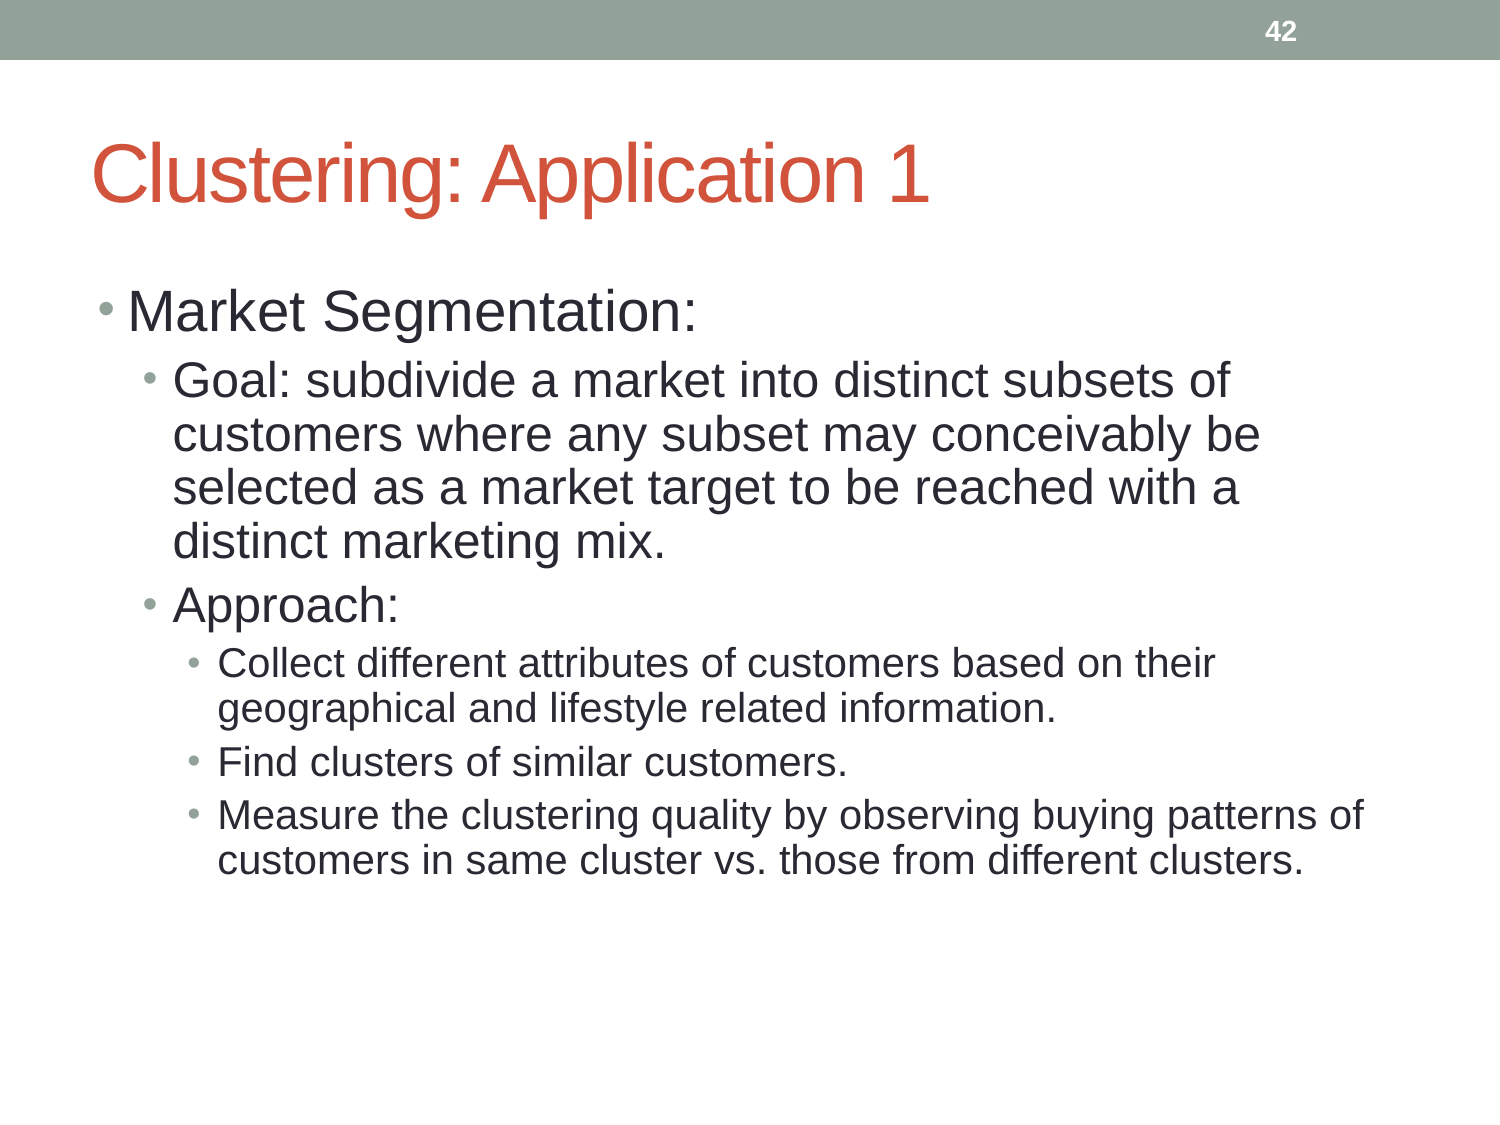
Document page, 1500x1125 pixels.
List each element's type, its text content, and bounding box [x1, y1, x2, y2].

list Market Segmentation: Goal: subdivide a market into distinct subsets of customers where any subset may conceivably be selected as a market target to be reached with a distinct marketing mix. Approach: Collect different attributes of customers based on their geographical and lifestyle related information. Find clusters of similar customers. Measure the clustering quality by observing buying patterns of customers in same cluster vs. those from different clusters. [82, 273, 1410, 975]
title Clustering: Application 1 [75, 87, 1425, 250]
slide_number 42 [1250, 3, 1425, 57]
